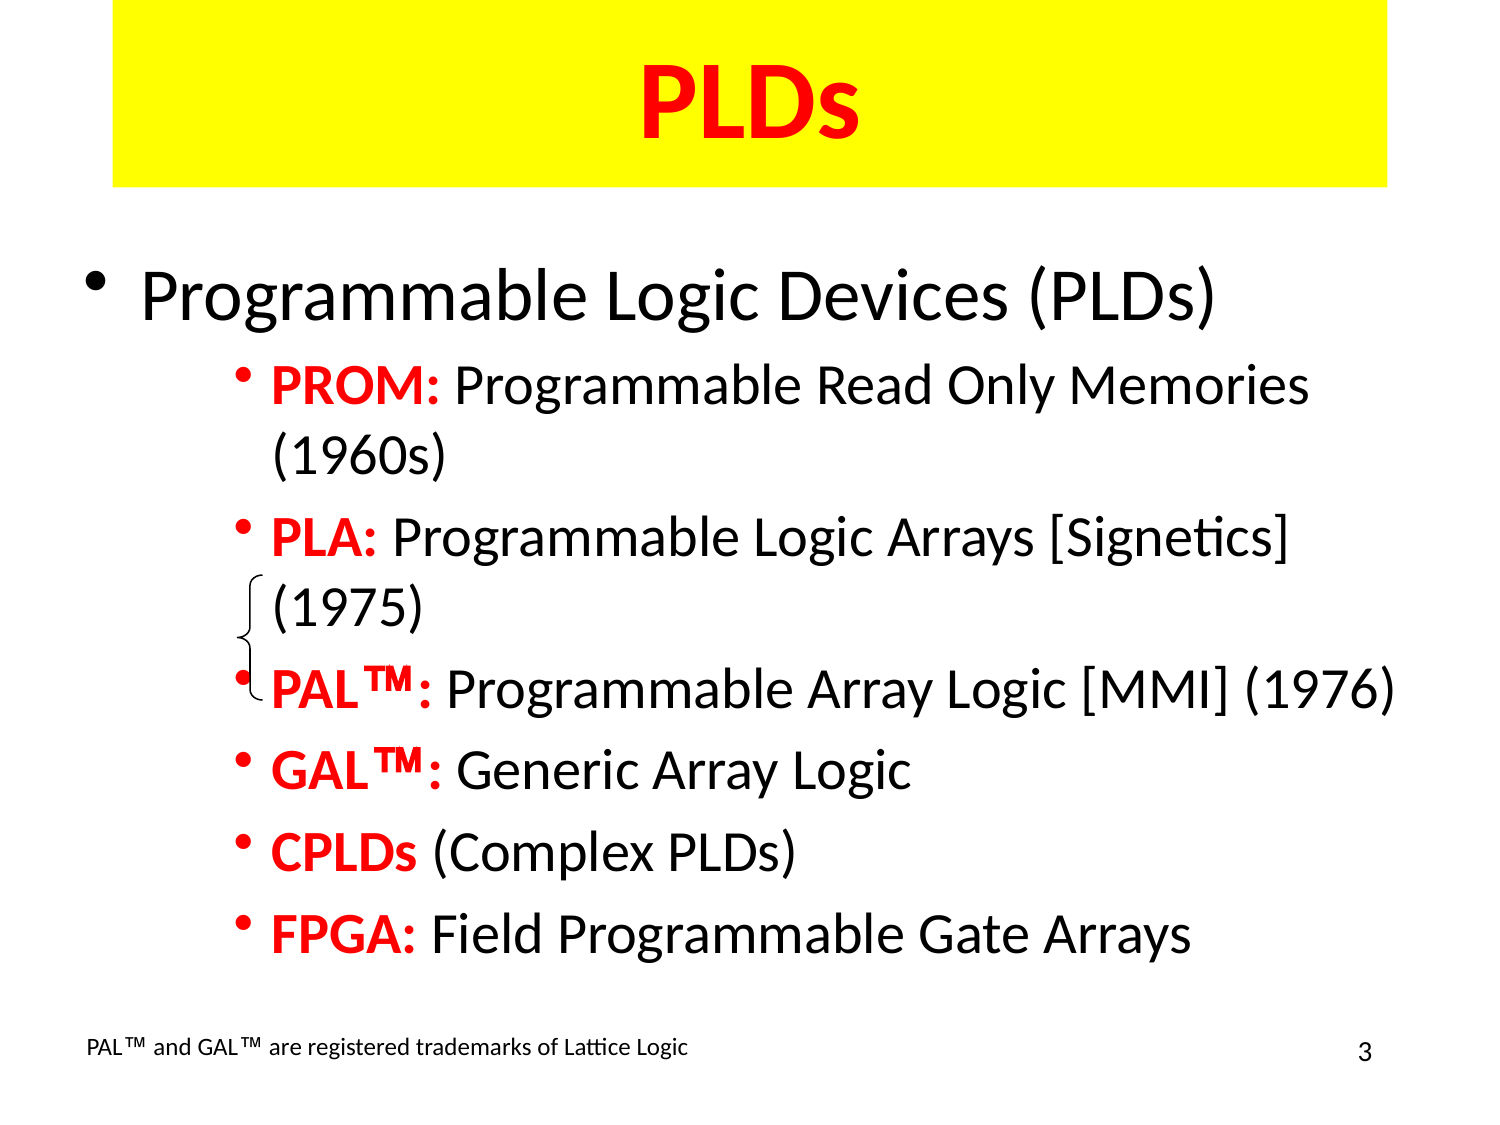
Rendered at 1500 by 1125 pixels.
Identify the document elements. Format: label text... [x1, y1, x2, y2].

text_box PALÔ and GALÔ are registered trademarks of Lattice Logic [71, 1023, 704, 1069]
slide_number 3 [1074, 1024, 1388, 1101]
text_box [237, 575, 263, 701]
list Programmable Logic Devices (PLDs) PROM: Programmable Read Only Memories (1960s) PLA: Programmable Logic Arrays [Signetics] (1975) PALÔ: Programmable Array Logic [MMI] (1976) GALÔ: Generic Array Logic CPLDs (Complex PLDs) FPGA: Field Programmable Gate Arrays [68, 237, 1432, 913]
title PLDs [112, 0, 1388, 188]
